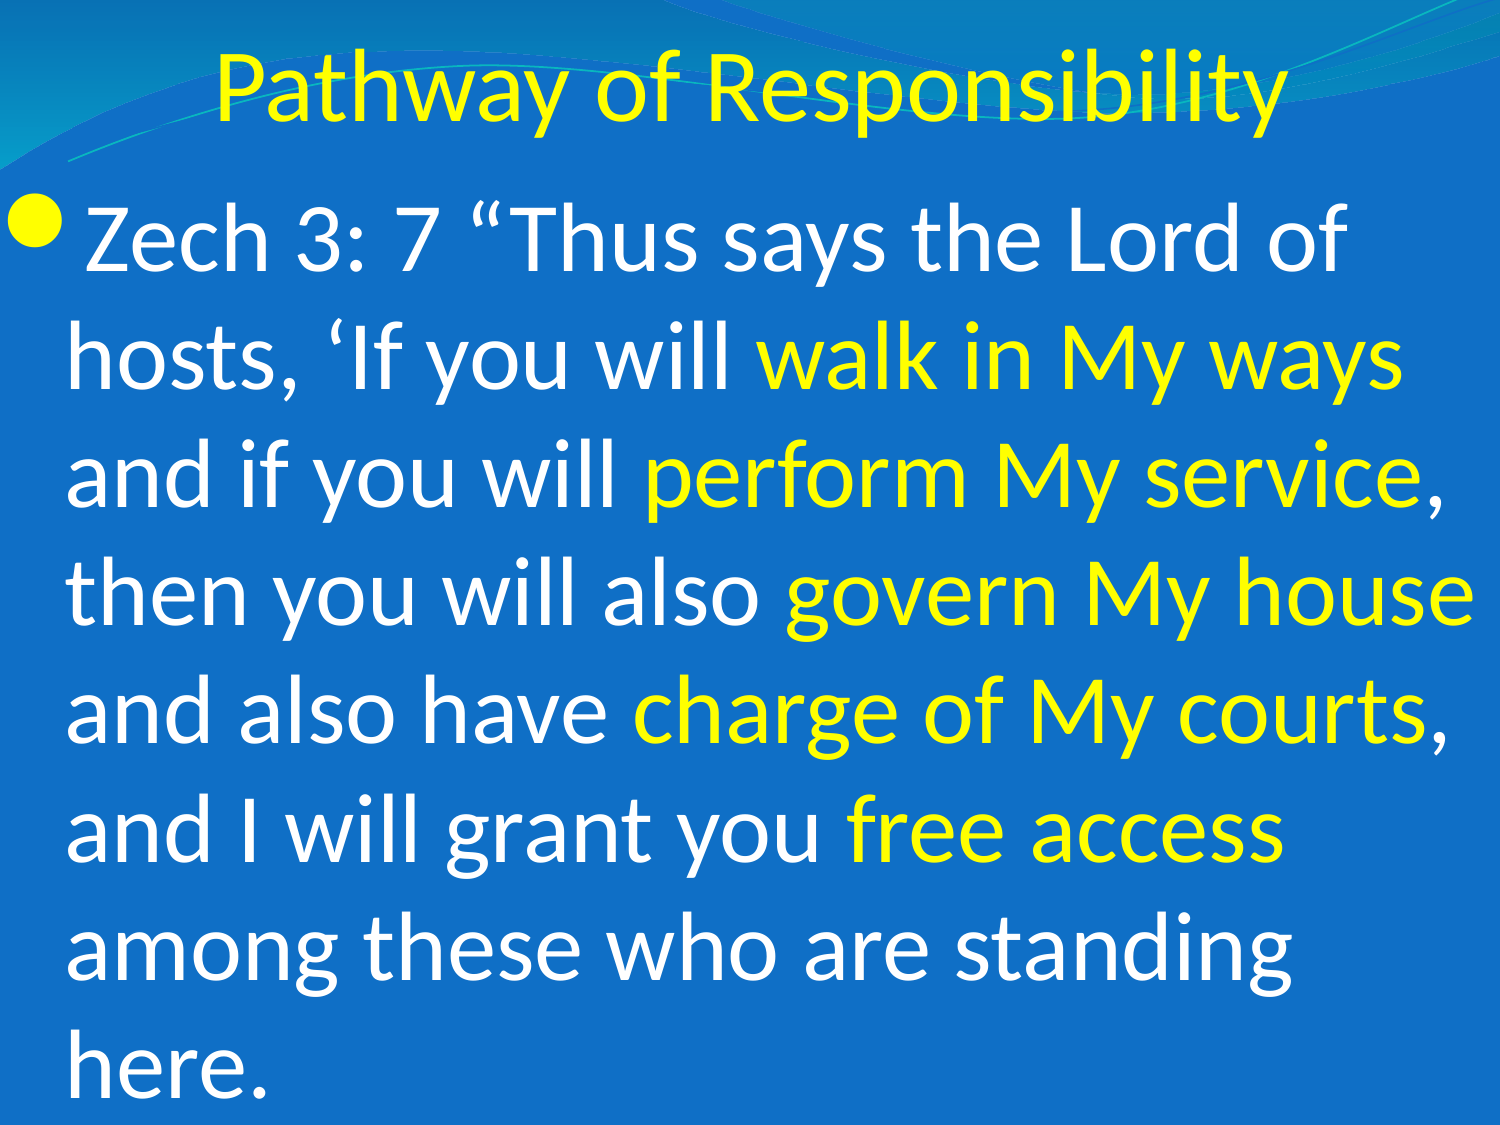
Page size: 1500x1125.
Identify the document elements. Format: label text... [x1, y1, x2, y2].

list Zech 3: 7 “Thus says the Lord of hosts, ‘If you will walk in My ways and if you will perform My service, then you will also govern My house and also have charge of My courts, and I will grant you free access among these who are standing here. [0, 172, 1500, 1125]
title Pathway of Responsibility [31, 9, 1473, 161]
